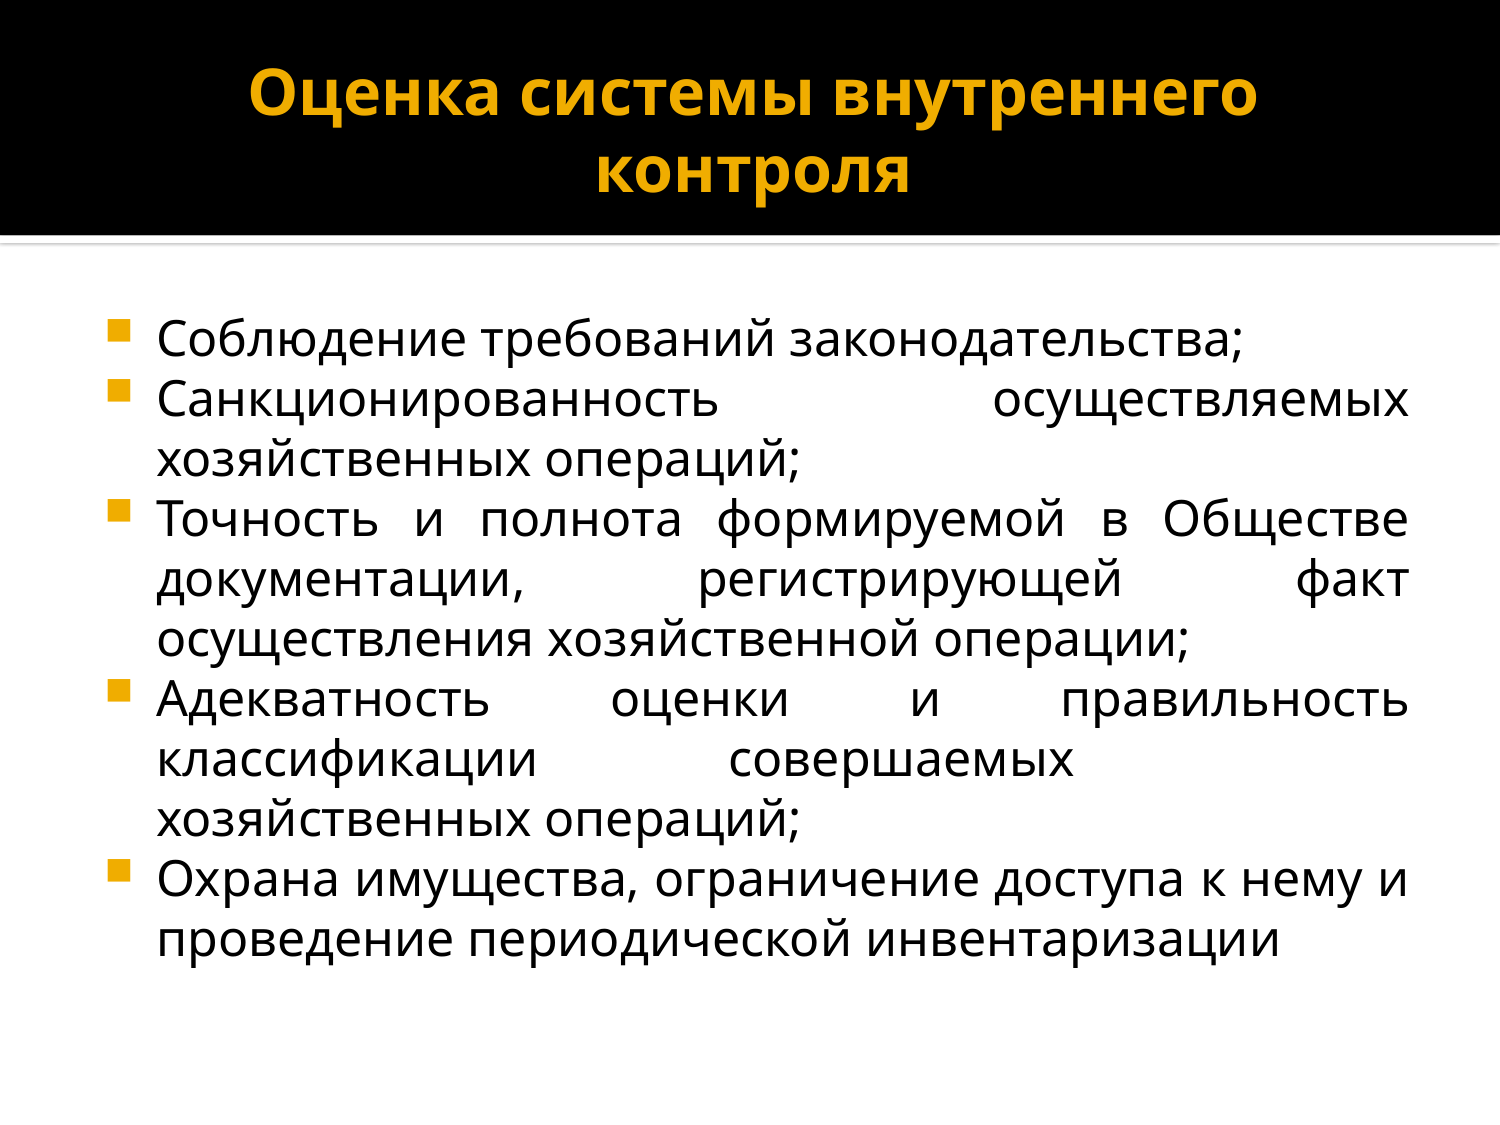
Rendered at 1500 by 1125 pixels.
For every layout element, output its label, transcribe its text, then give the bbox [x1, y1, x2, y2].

list Соблюдение требований законодательства; Санкционированность осуществляемых хозяйственных операций; Точность и полнота формируемой в Обществе документации, регистрирующей факт осуществления хозяйственной операции; Адекватность оценки и правильность классификации совершаемых хозяйственных операций; Охрана имущества, ограничение доступа к нему и проведение периодической инвентаризации [75, 291, 1425, 1050]
title Оценка системы внутреннего контроля [75, 25, 1425, 231]
